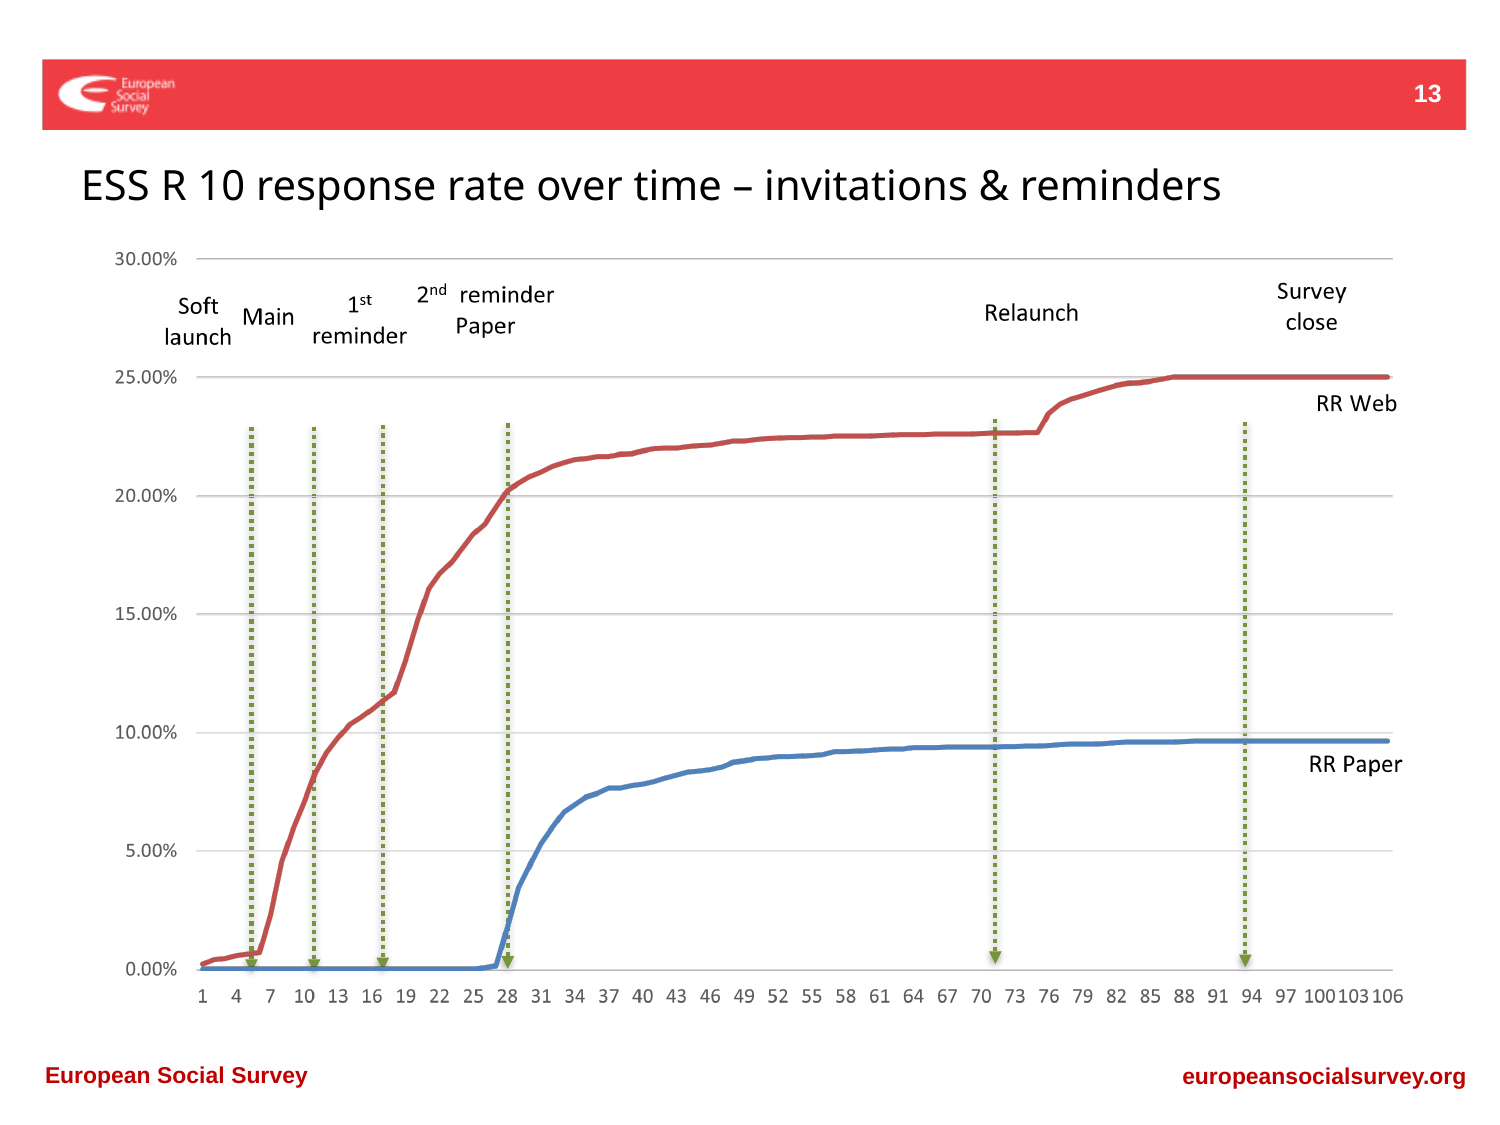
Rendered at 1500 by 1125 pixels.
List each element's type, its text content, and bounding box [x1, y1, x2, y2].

text_box 13 [1347, 62, 1457, 122]
text_box ESS R 10 response rate over time – invitations & reminders [66, 151, 1457, 217]
picture [97, 246, 1426, 1036]
